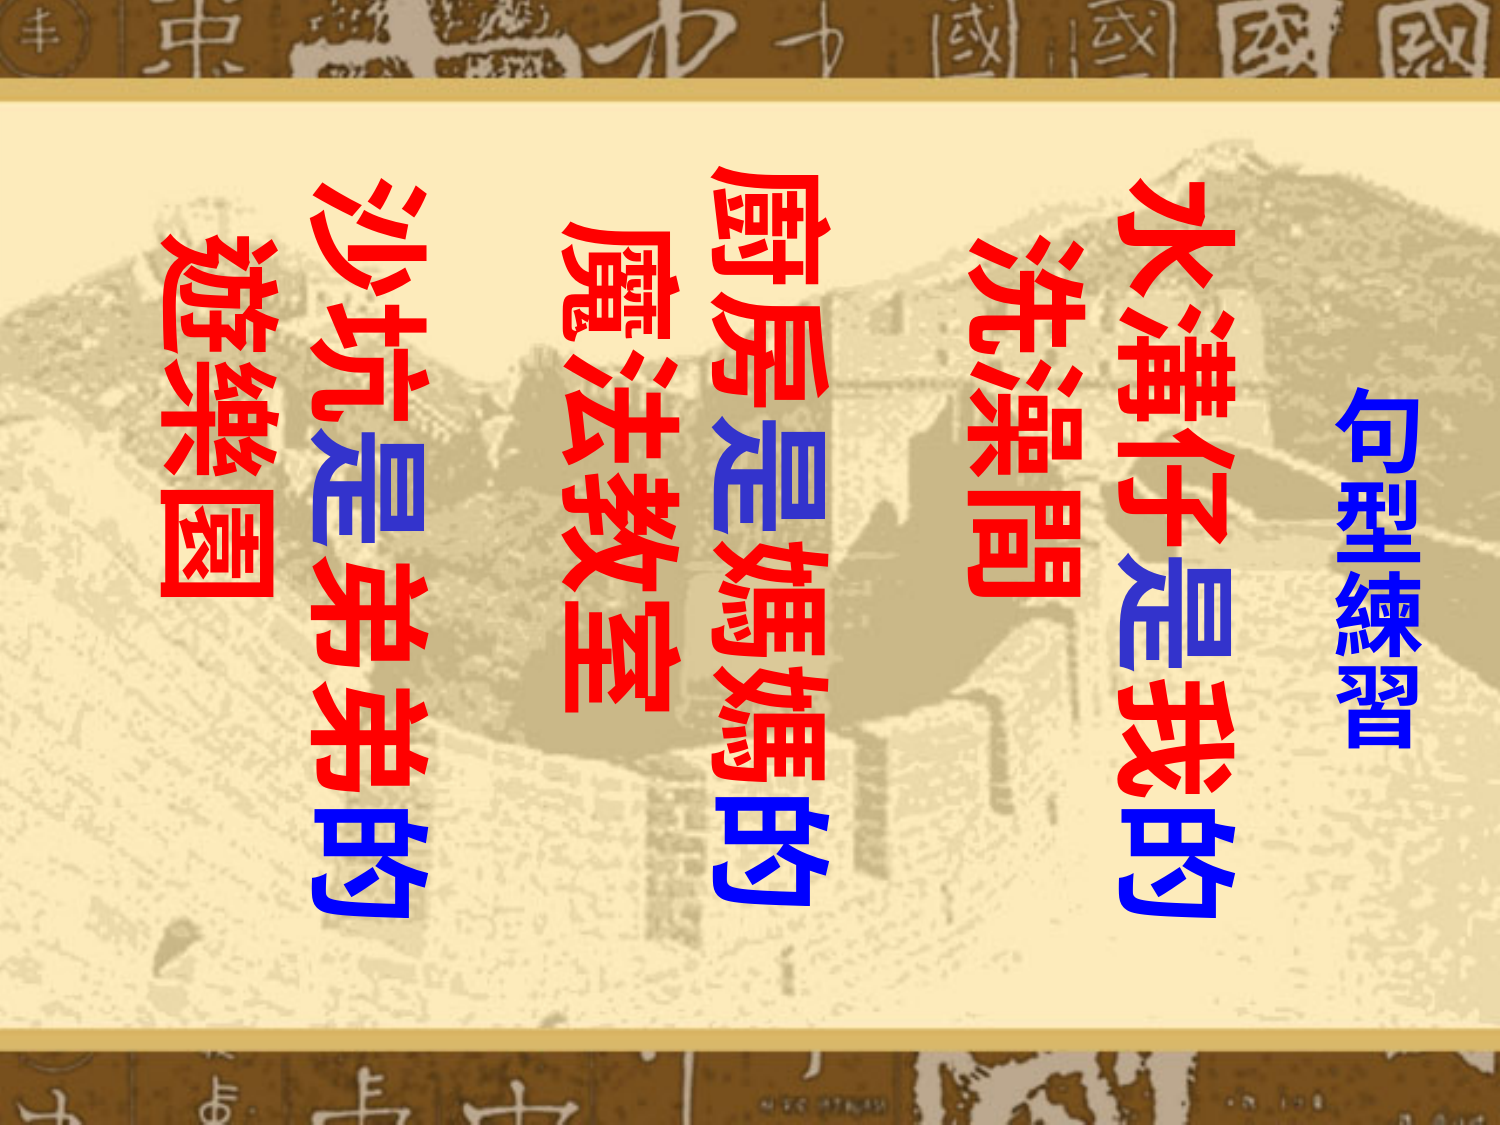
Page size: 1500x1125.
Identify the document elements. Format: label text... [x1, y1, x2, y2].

title 句型練習 [1281, 160, 1471, 976]
text_box 廚房是媽媽的魔法教室 [501, 148, 857, 964]
text_box 沙坑是弟弟的遊樂園 [100, 160, 455, 976]
text_box 水溝仔是我的洗澡間 [907, 160, 1262, 976]
picture [0, 0, 1500, 1125]
